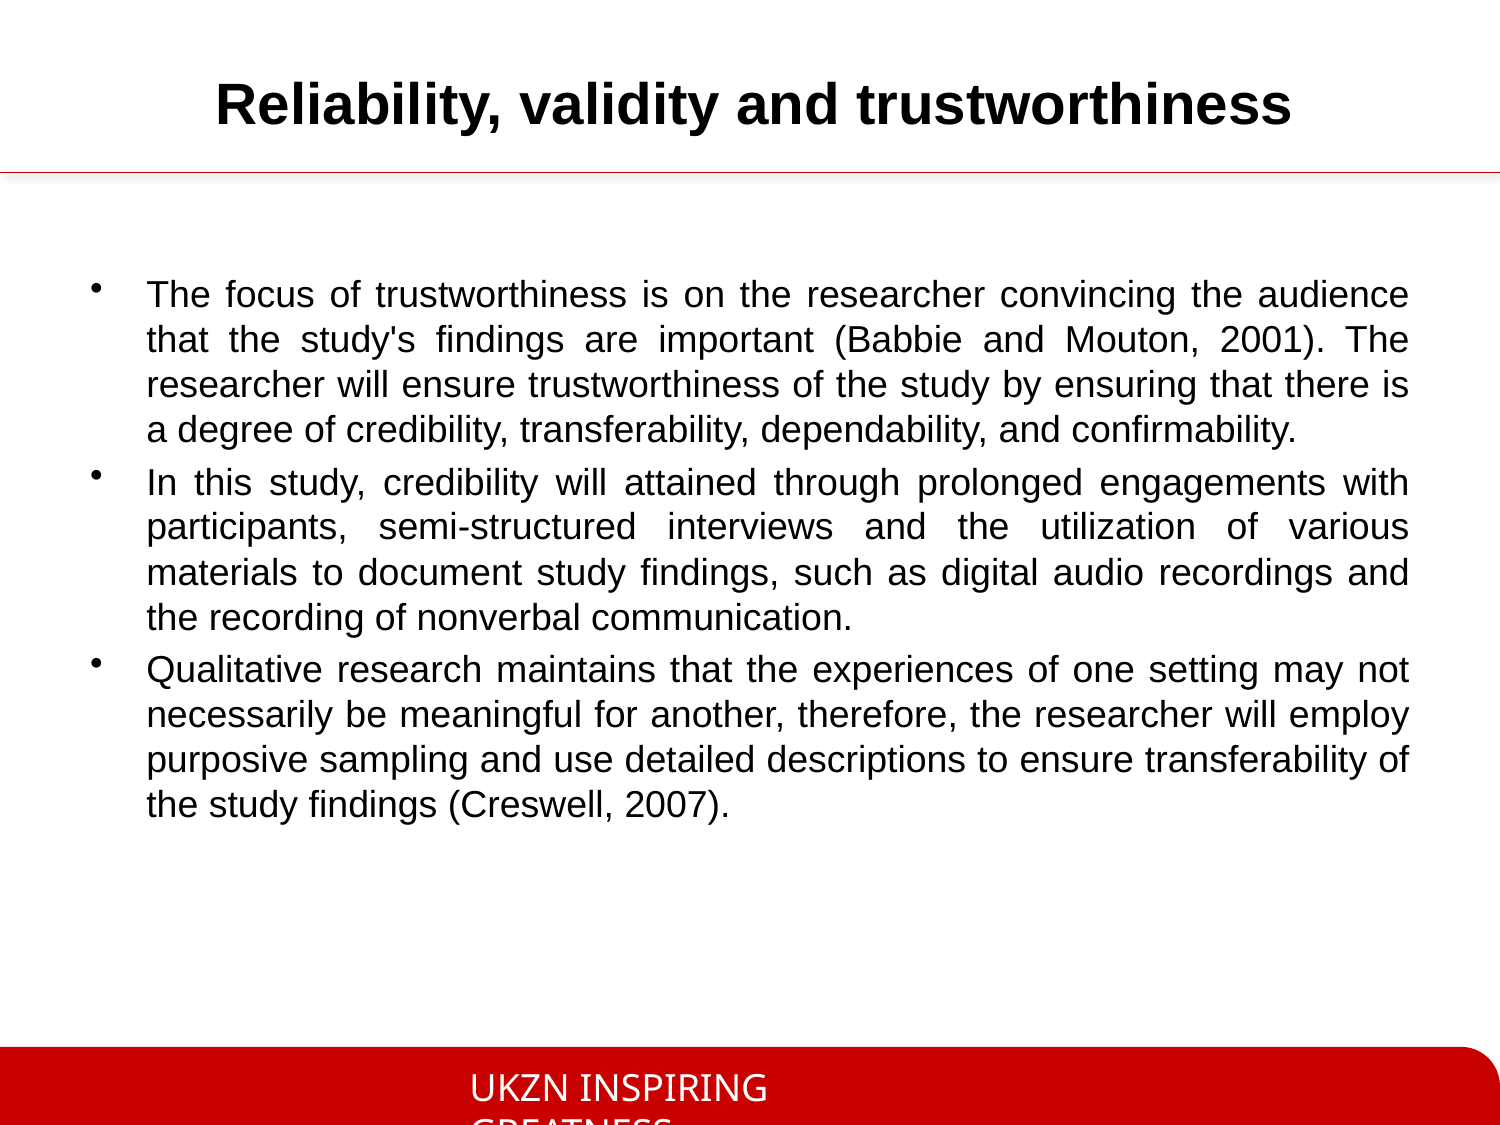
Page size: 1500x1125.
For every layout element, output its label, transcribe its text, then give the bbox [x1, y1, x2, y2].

list The focus of trustworthiness is on the researcher convincing the audience that the study's findings are important (Babbie and Mouton, 2001). The researcher will ensure trustworthiness of the study by ensuring that there is a degree of credibility, transferability, dependability, and confirmability. In this study, credibility will attained through prolonged engagements with participants, semi-structured interviews and the utilization of various materials to document study findings, such as digital audio recordings and the recording of nonverbal communication. Qualitative research maintains that the experiences of one setting may not necessarily be meaningful for another, therefore, the researcher will employ purposive sampling and use detailed descriptions to ensure transferability of the study findings (Creswell, 2007). [74, 262, 1426, 1006]
title Reliability, validity and trustworthiness [74, 7, 1436, 196]
